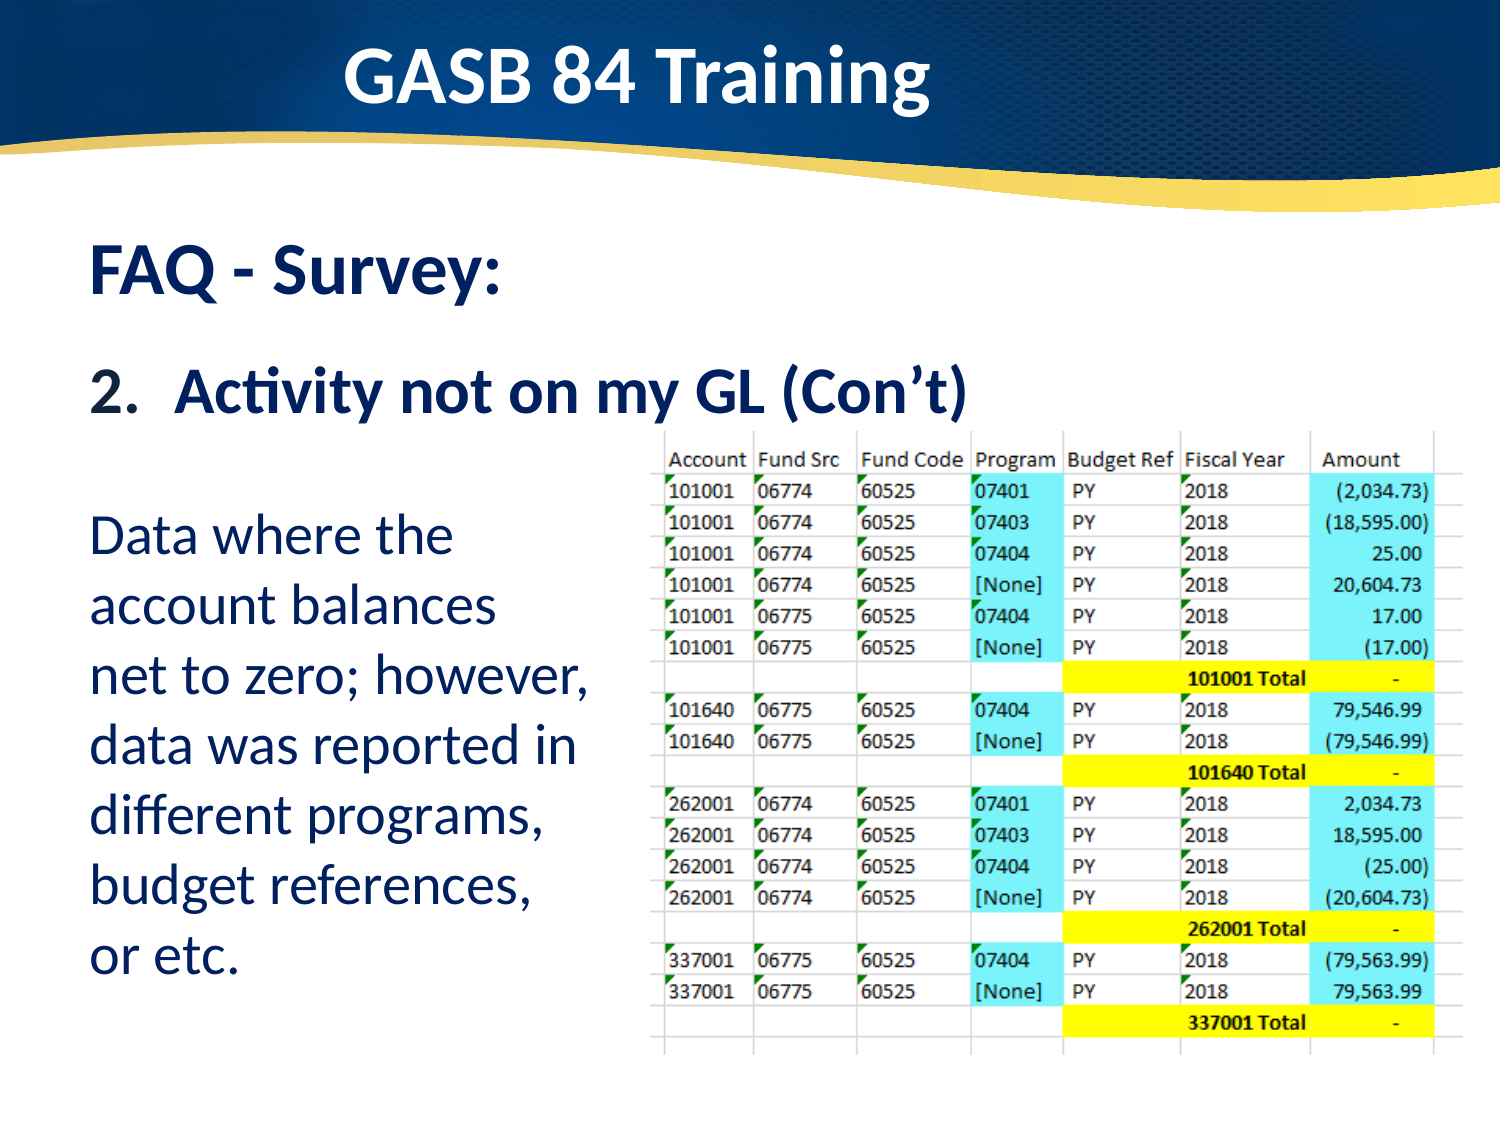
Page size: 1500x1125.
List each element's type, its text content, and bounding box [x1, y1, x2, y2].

picture [649, 431, 1463, 1056]
title GASB 84 Training [112, 12, 1163, 150]
list FAQ - Survey: Activity not on my GL (Con’t) Data where the account balances net to zero; however, data was reported in different programs, budget references, or etc. [75, 212, 1425, 1050]
picture [0, 0, 1500, 180]
